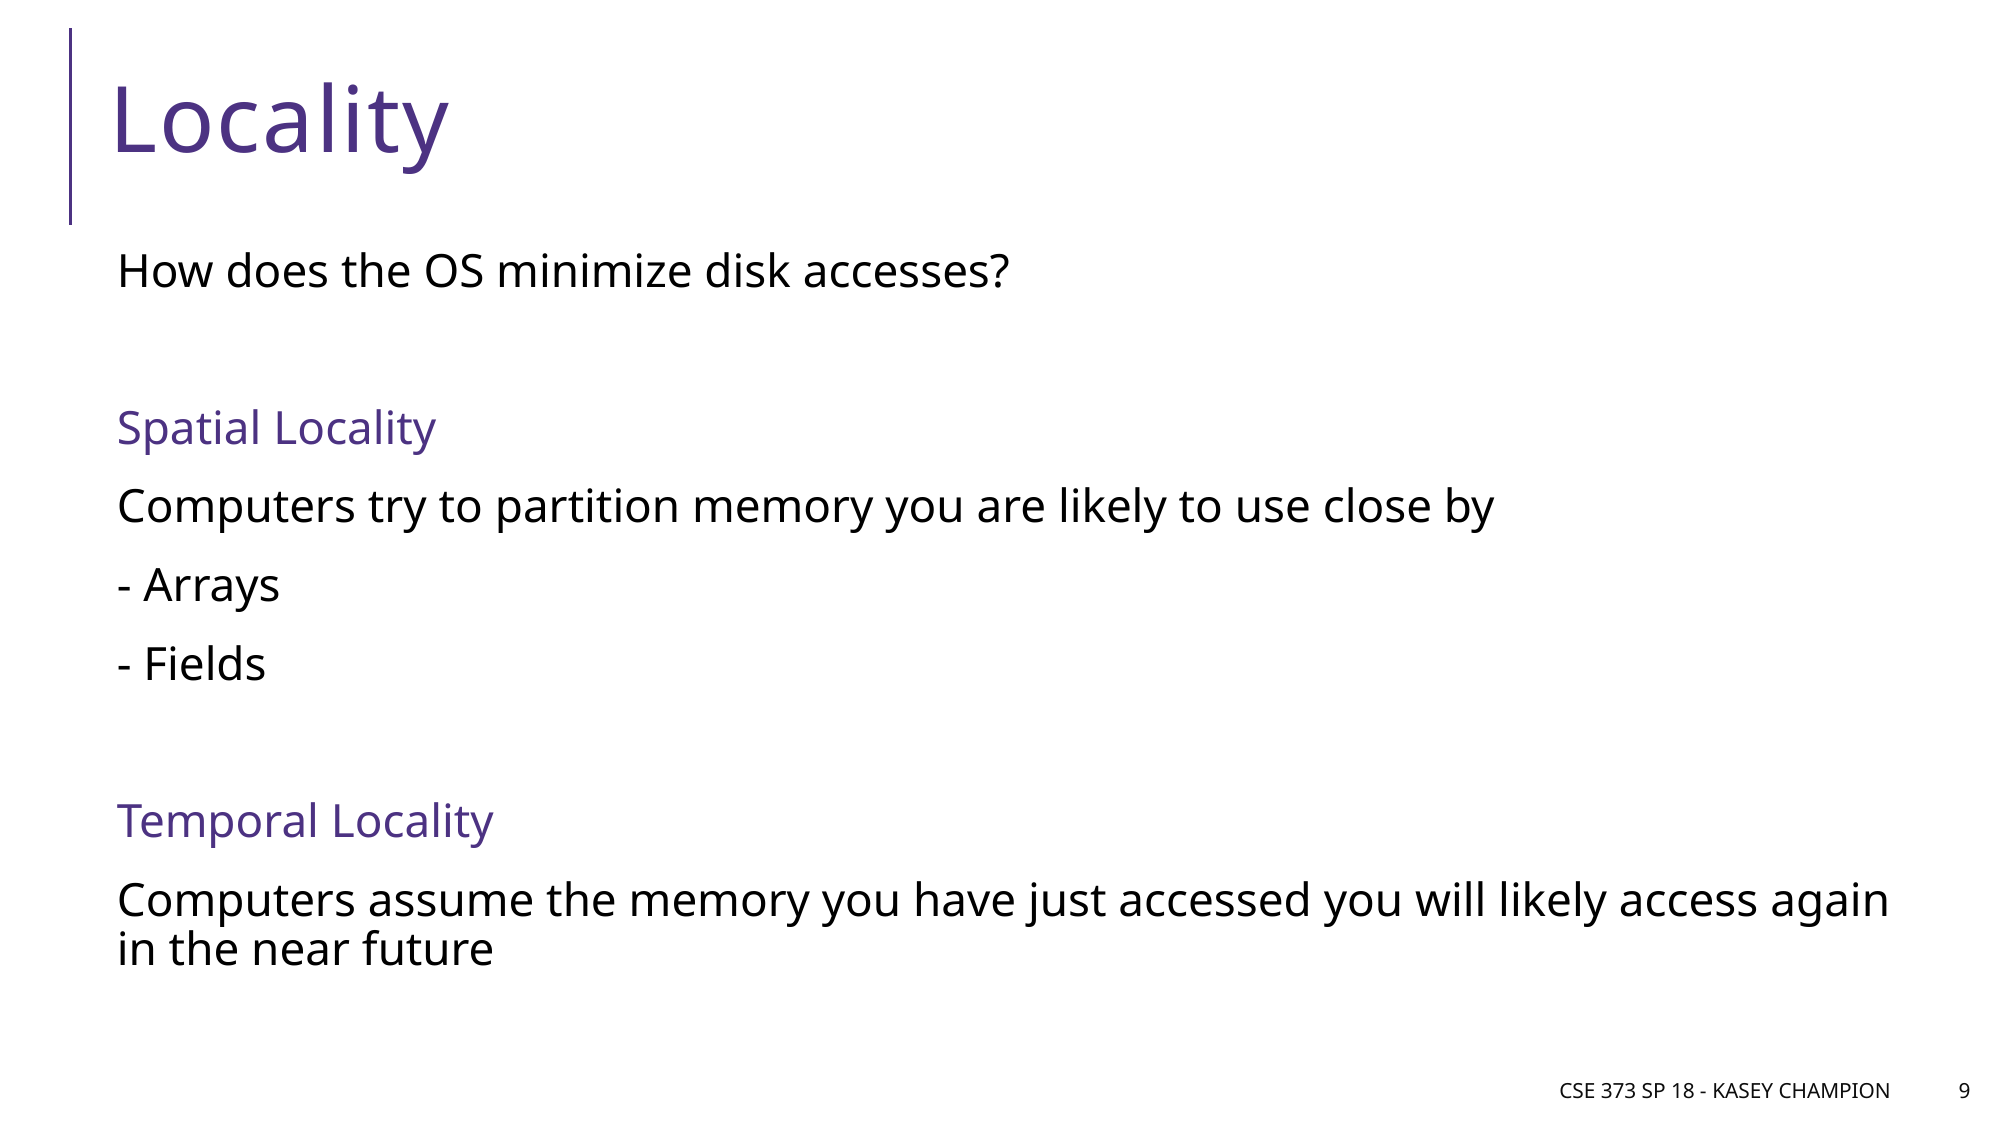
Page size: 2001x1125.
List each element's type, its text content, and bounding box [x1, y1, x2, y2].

footer CSE 373 SP 18 - Kasey Champion [937, 1069, 1906, 1115]
title Locality [94, 43, 1930, 210]
list How does the OS minimize disk accesses? Spatial Locality Computers try to partition memory you are likely to use close by - Arrays - Fields Temporal Locality Computers assume the memory you have just accessed you will likely access again in the near future [94, 240, 1930, 1035]
slide_number 9 [1916, 1069, 1986, 1115]
